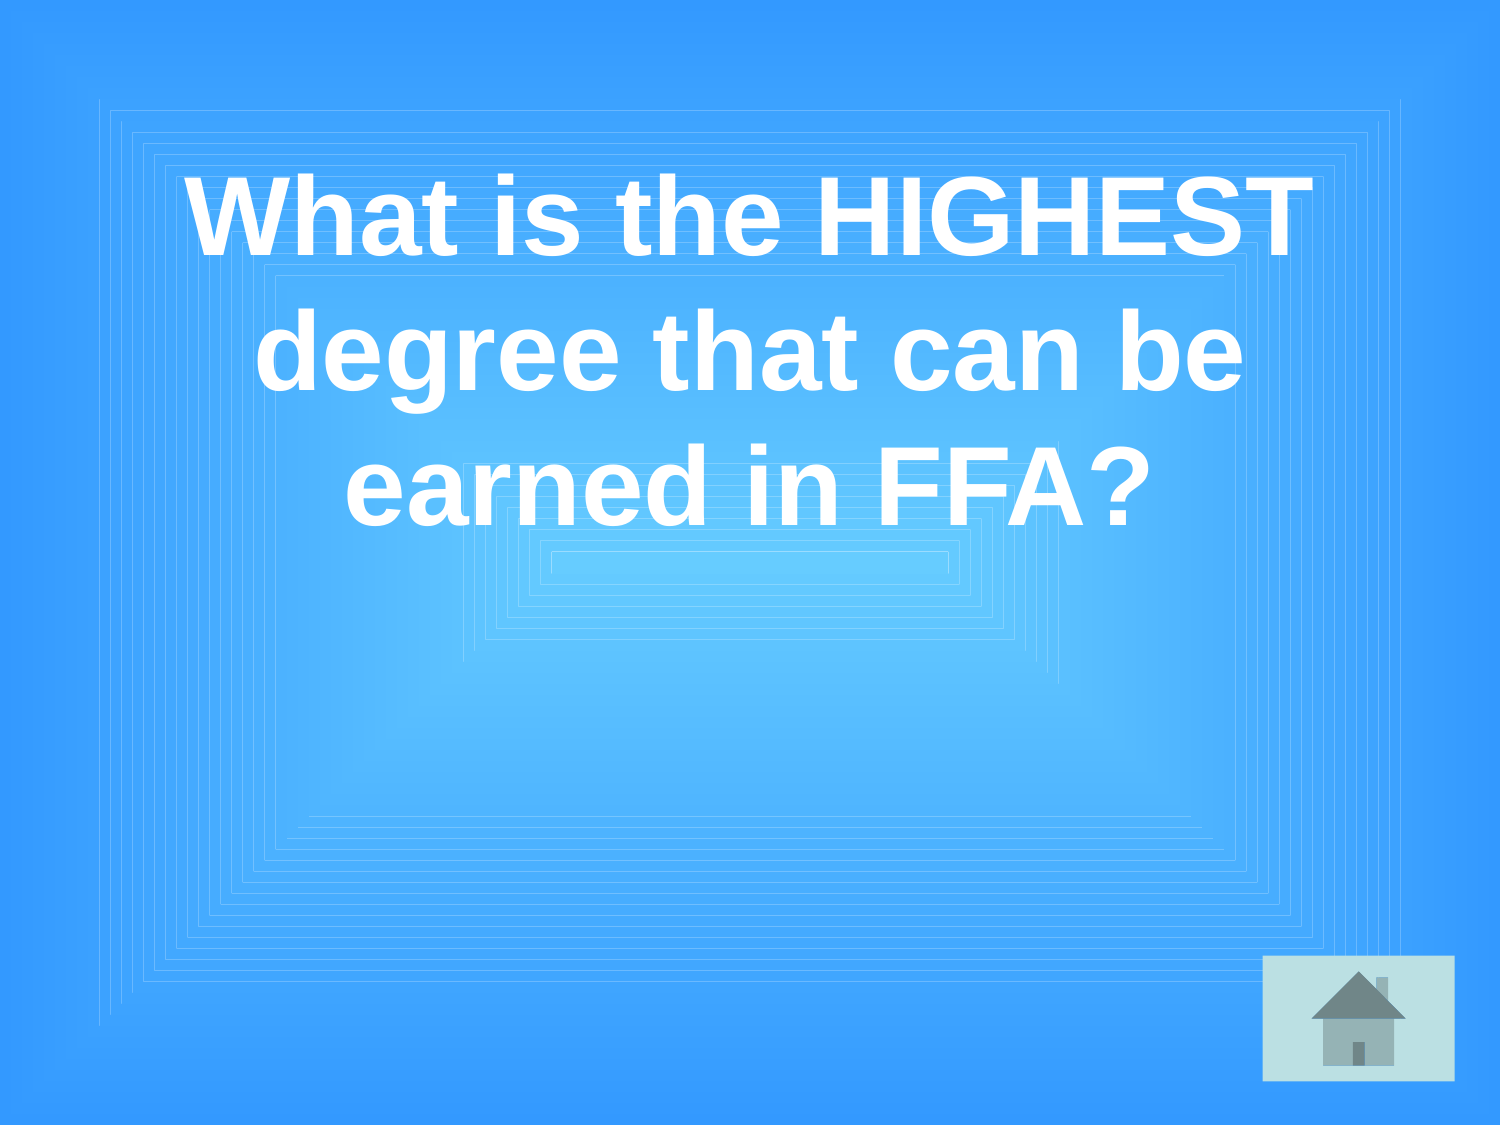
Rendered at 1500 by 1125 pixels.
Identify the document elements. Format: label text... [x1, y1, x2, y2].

title What is the HIGHEST degree that can be earned in FFA? [74, 44, 1426, 647]
